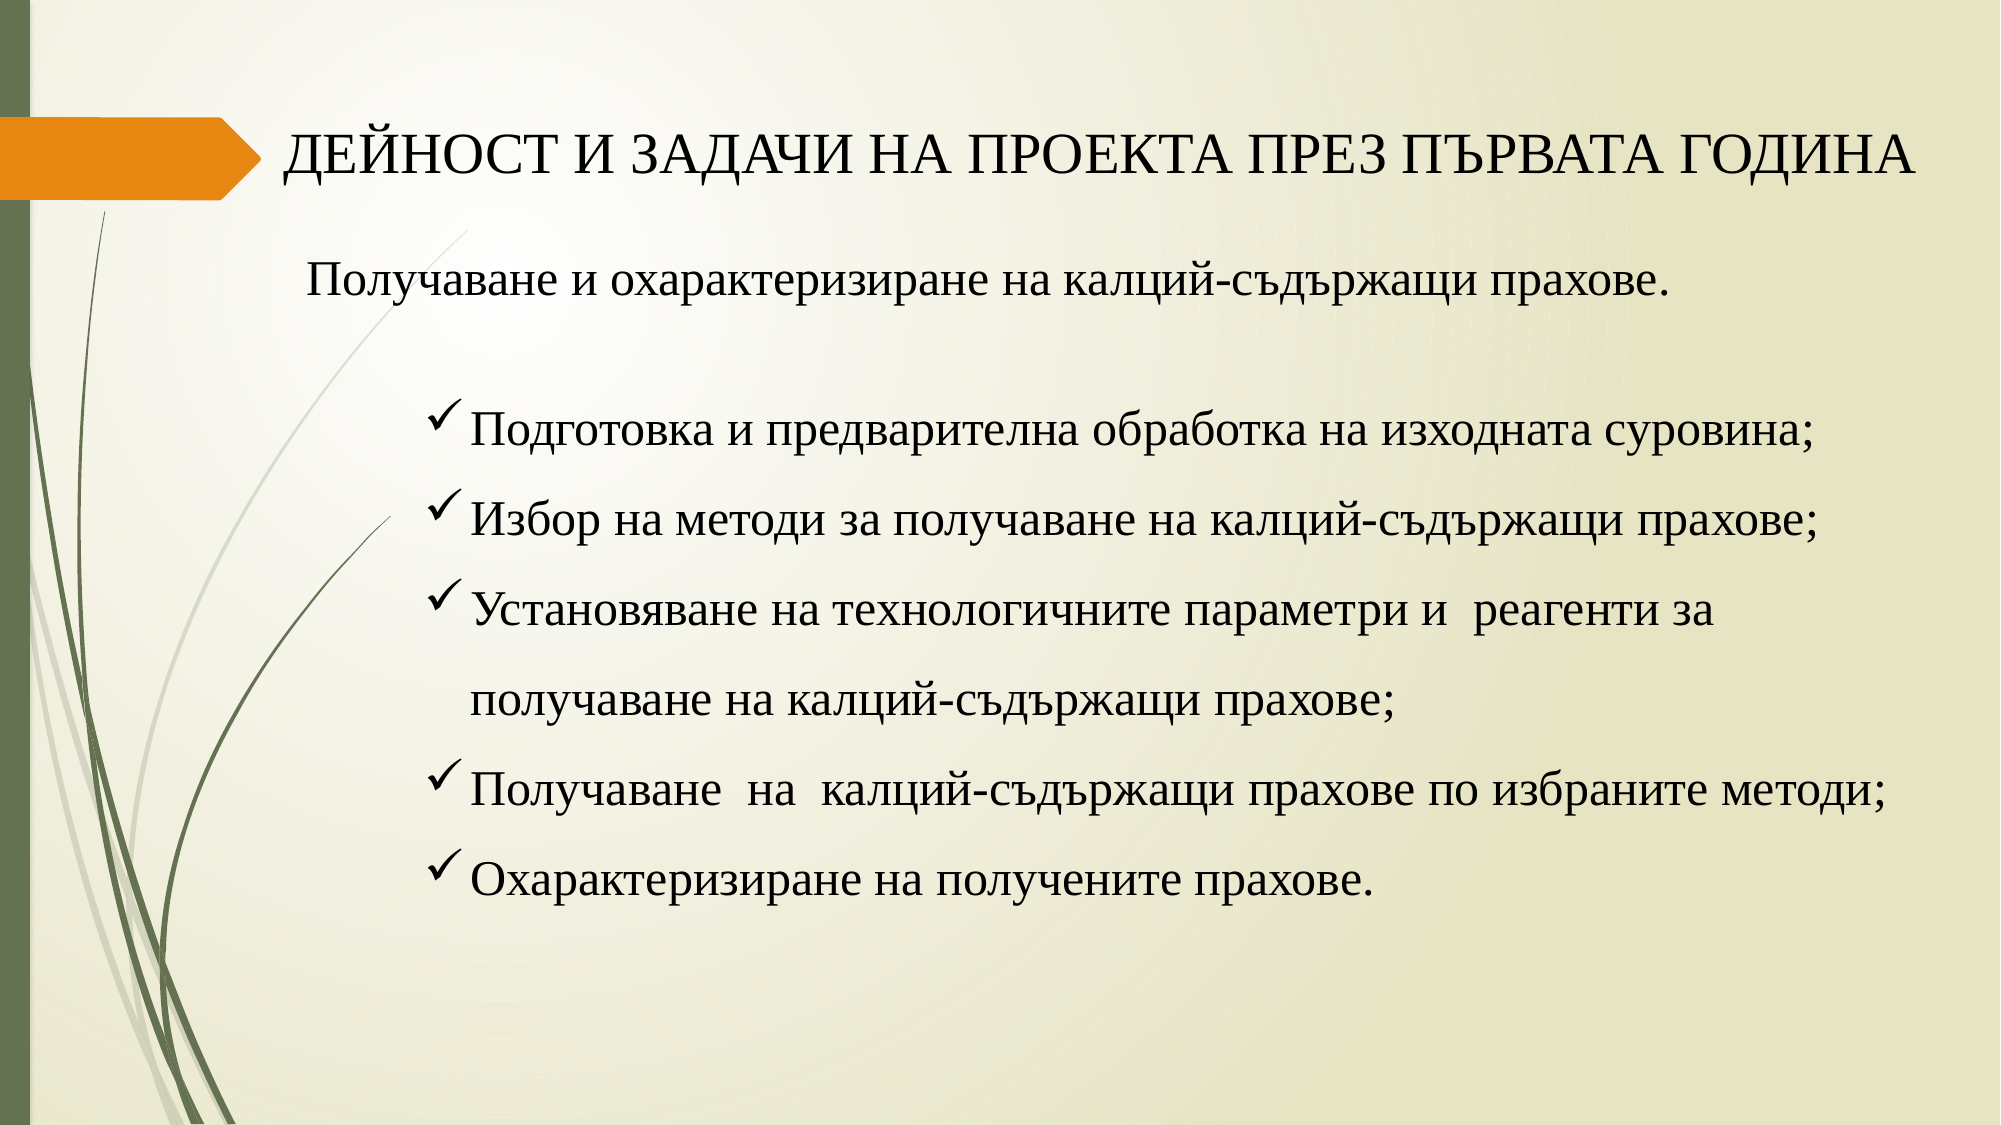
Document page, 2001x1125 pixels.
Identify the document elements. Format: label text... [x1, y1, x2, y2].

text_box Получаване и охарактеризиране на калций-съдържащи прахове. [292, 237, 1770, 313]
text_box Подготовка и предварителна обработка на изходната суровина; Избор на методи за получаване на калций-съдържащи прахове; Установяване на технологичните параметри и реагенти за получаване на калций-съдържащи прахове; Получаване на калций-съдържащи прахове по избраните методи; Охарактеризиране на получените прахове. [409, 358, 1919, 959]
text_box ДЕЙНОСТ И ЗАДАЧИ НА ПРОЕКТА ПРЕЗ ПЪРВАТА ГОДИНА [268, 107, 1946, 193]
